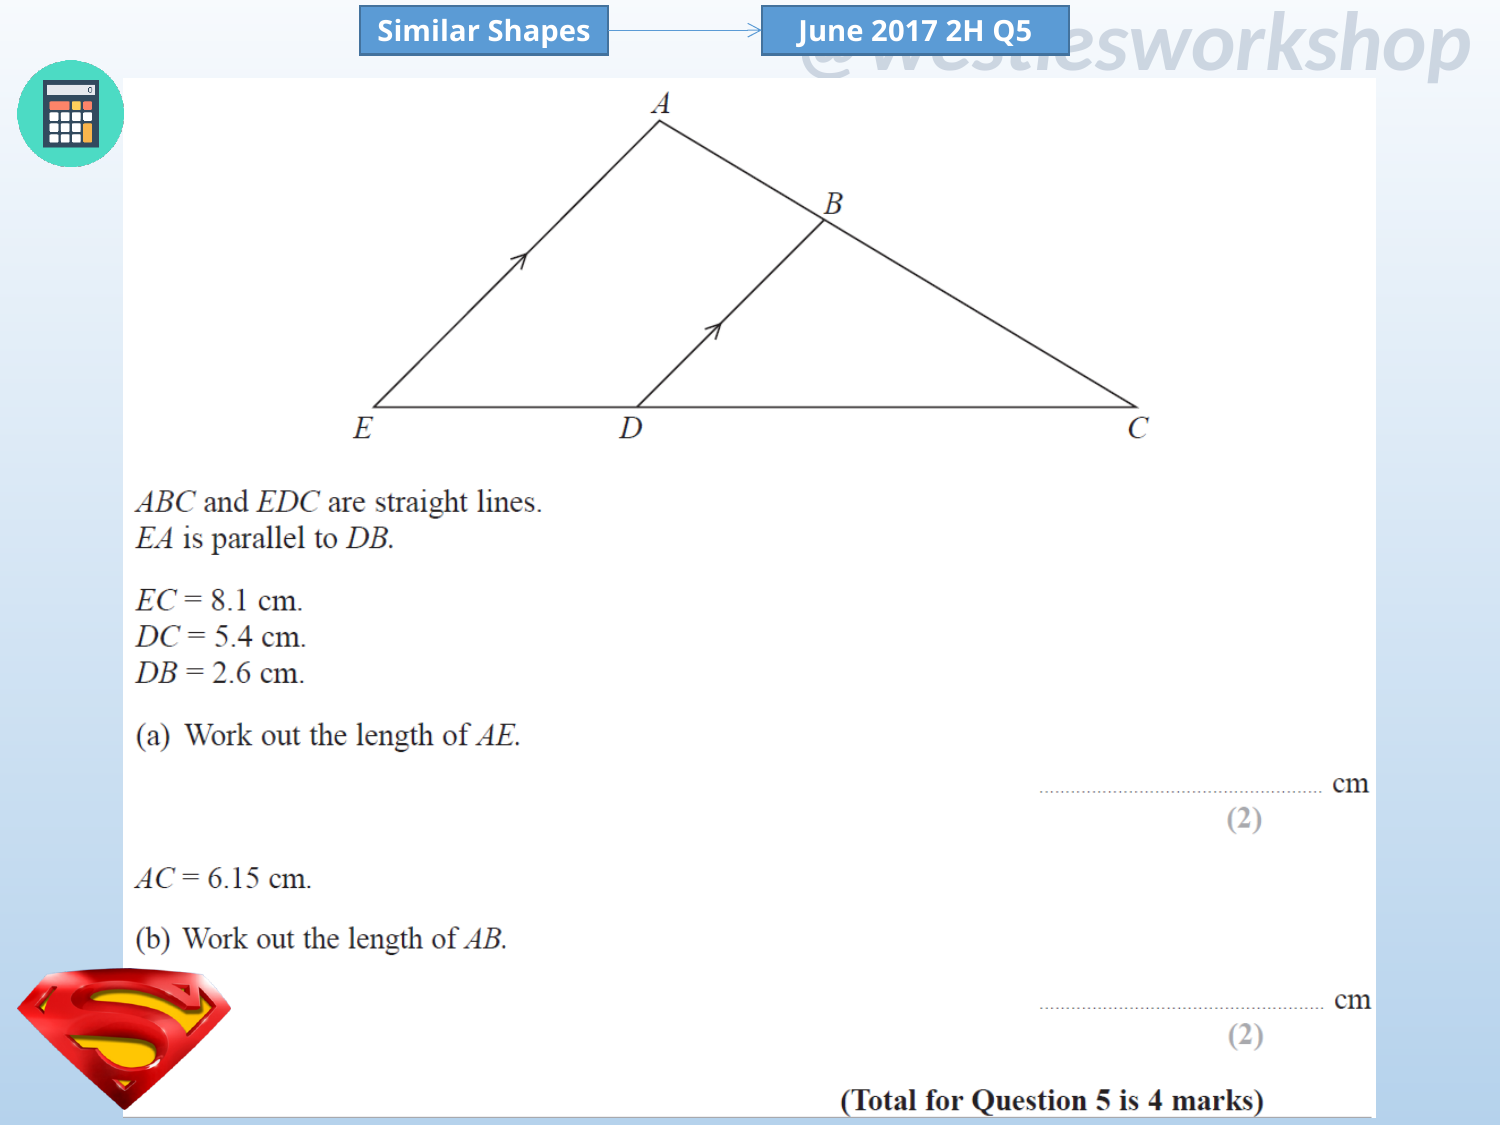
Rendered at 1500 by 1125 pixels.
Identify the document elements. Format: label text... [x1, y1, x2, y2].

text_box Similar Shapes [359, 5, 609, 56]
text_box June 2017 2H Q5 [761, 5, 1070, 56]
picture [17, 60, 1376, 1118]
